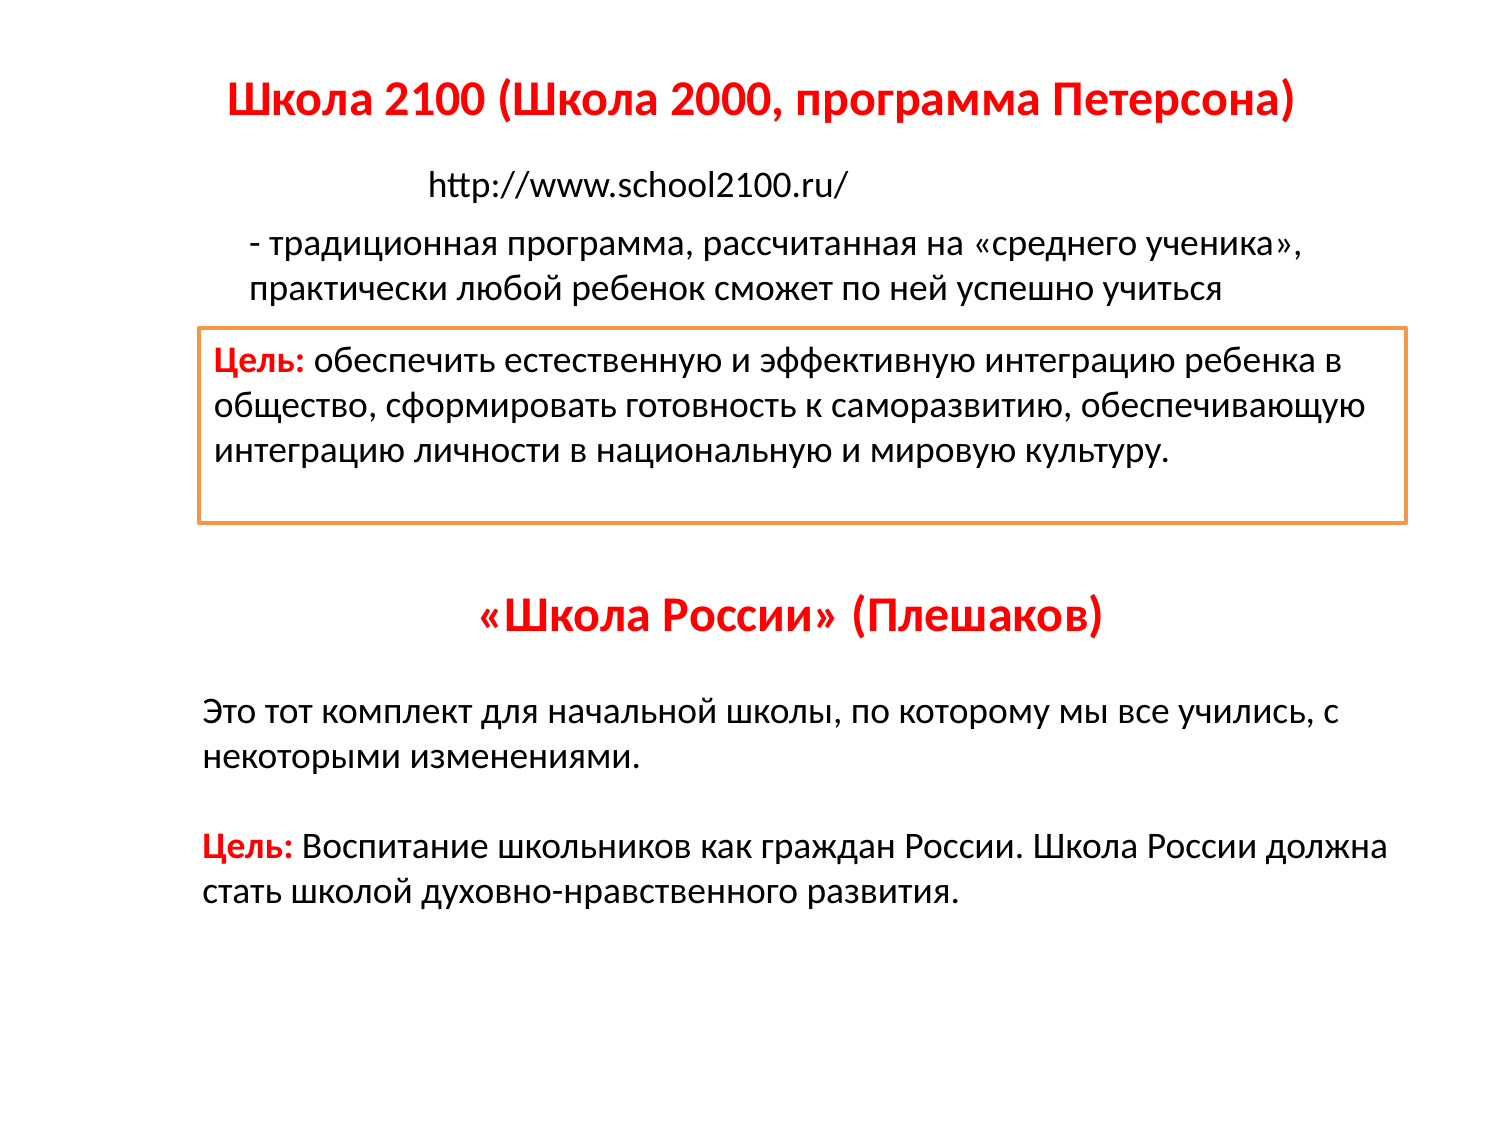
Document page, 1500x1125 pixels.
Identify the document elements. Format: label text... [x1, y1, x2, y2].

text_box - традиционная программа, рассчитанная на «среднего ученика», практически любой ребенок сможет по ней успешно учиться [234, 210, 1372, 316]
text_box Школа 2100 (Школа 2000, программа Петерсона) [140, 58, 1383, 134]
text_box «Школа России» (Плешаков) Это тот комплект для начальной школы, по которому мы все учились, с некоторыми изменениями. Цель: Воспитание школьников как граждан России. Школа России должна стать школой духовно-нравственного развития. [187, 574, 1407, 919]
text_box Цель: обеспечить естественную и эффективную интеграцию ребенка в общество, сформировать готовность к саморазвитию, обеспечивающую интеграцию личности в национальную и мировую культуру. [197, 326, 1408, 525]
text_box http://www.school2100.ru/ [413, 152, 864, 210]
